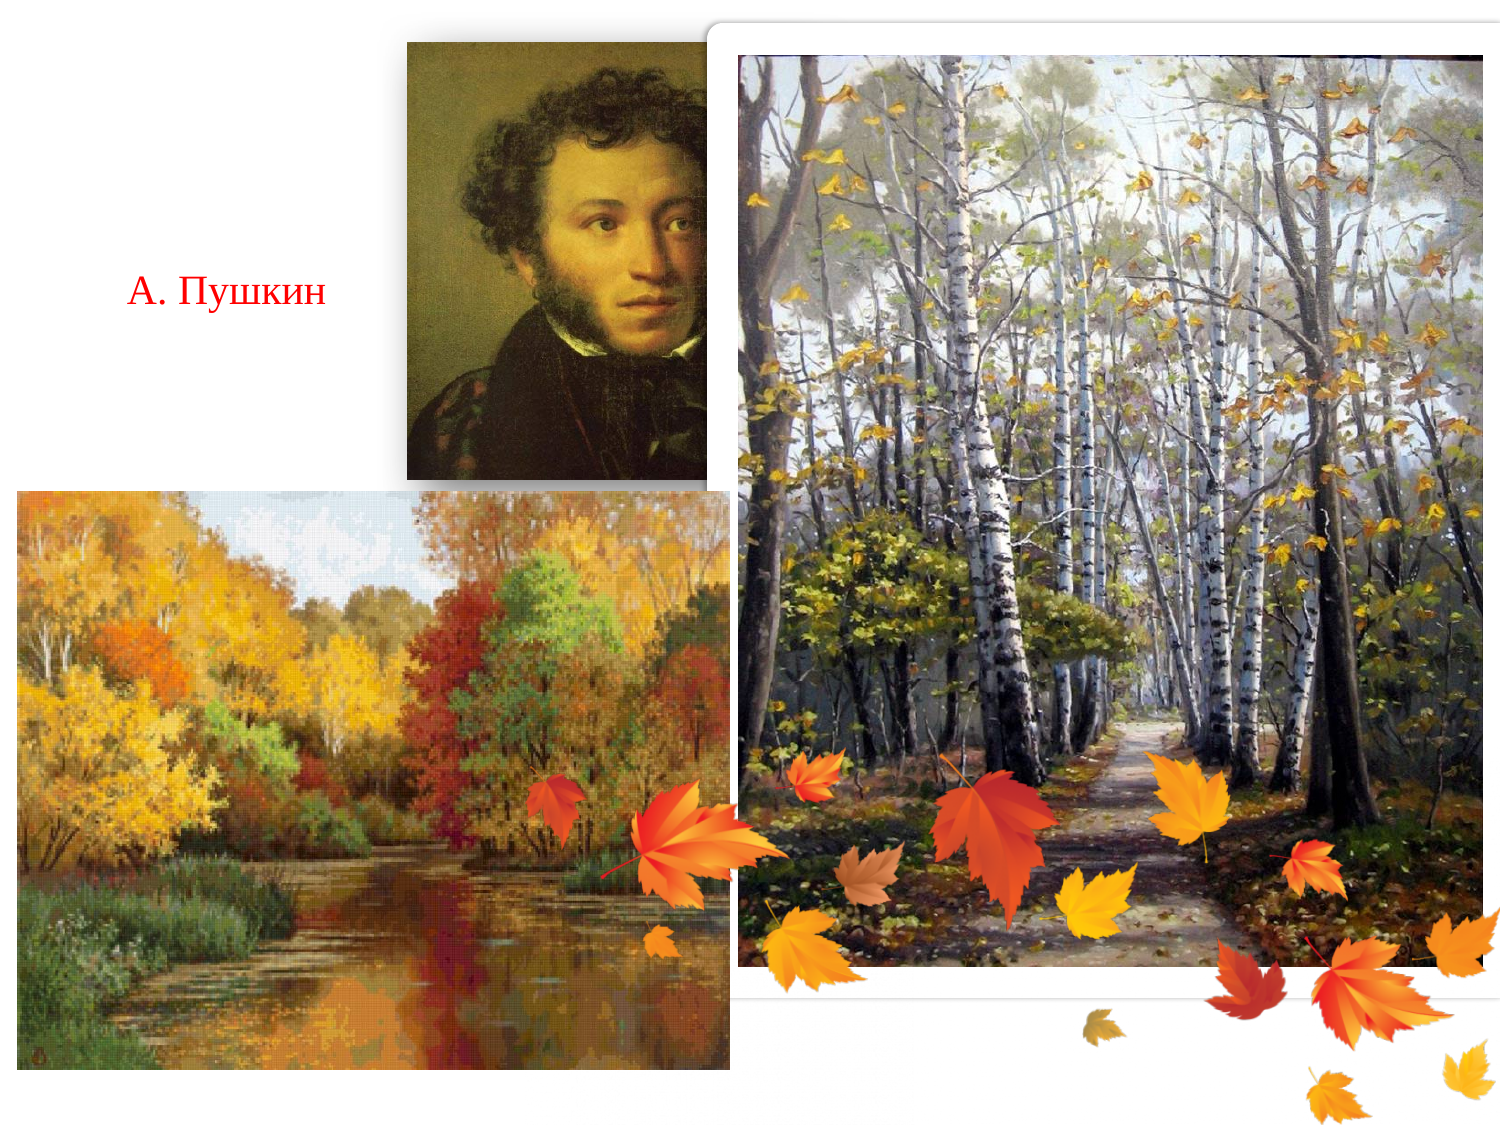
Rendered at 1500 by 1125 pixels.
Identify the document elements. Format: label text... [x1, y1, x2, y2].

picture [17, 42, 1500, 1125]
text_box А. Пушкин [112, 255, 361, 321]
